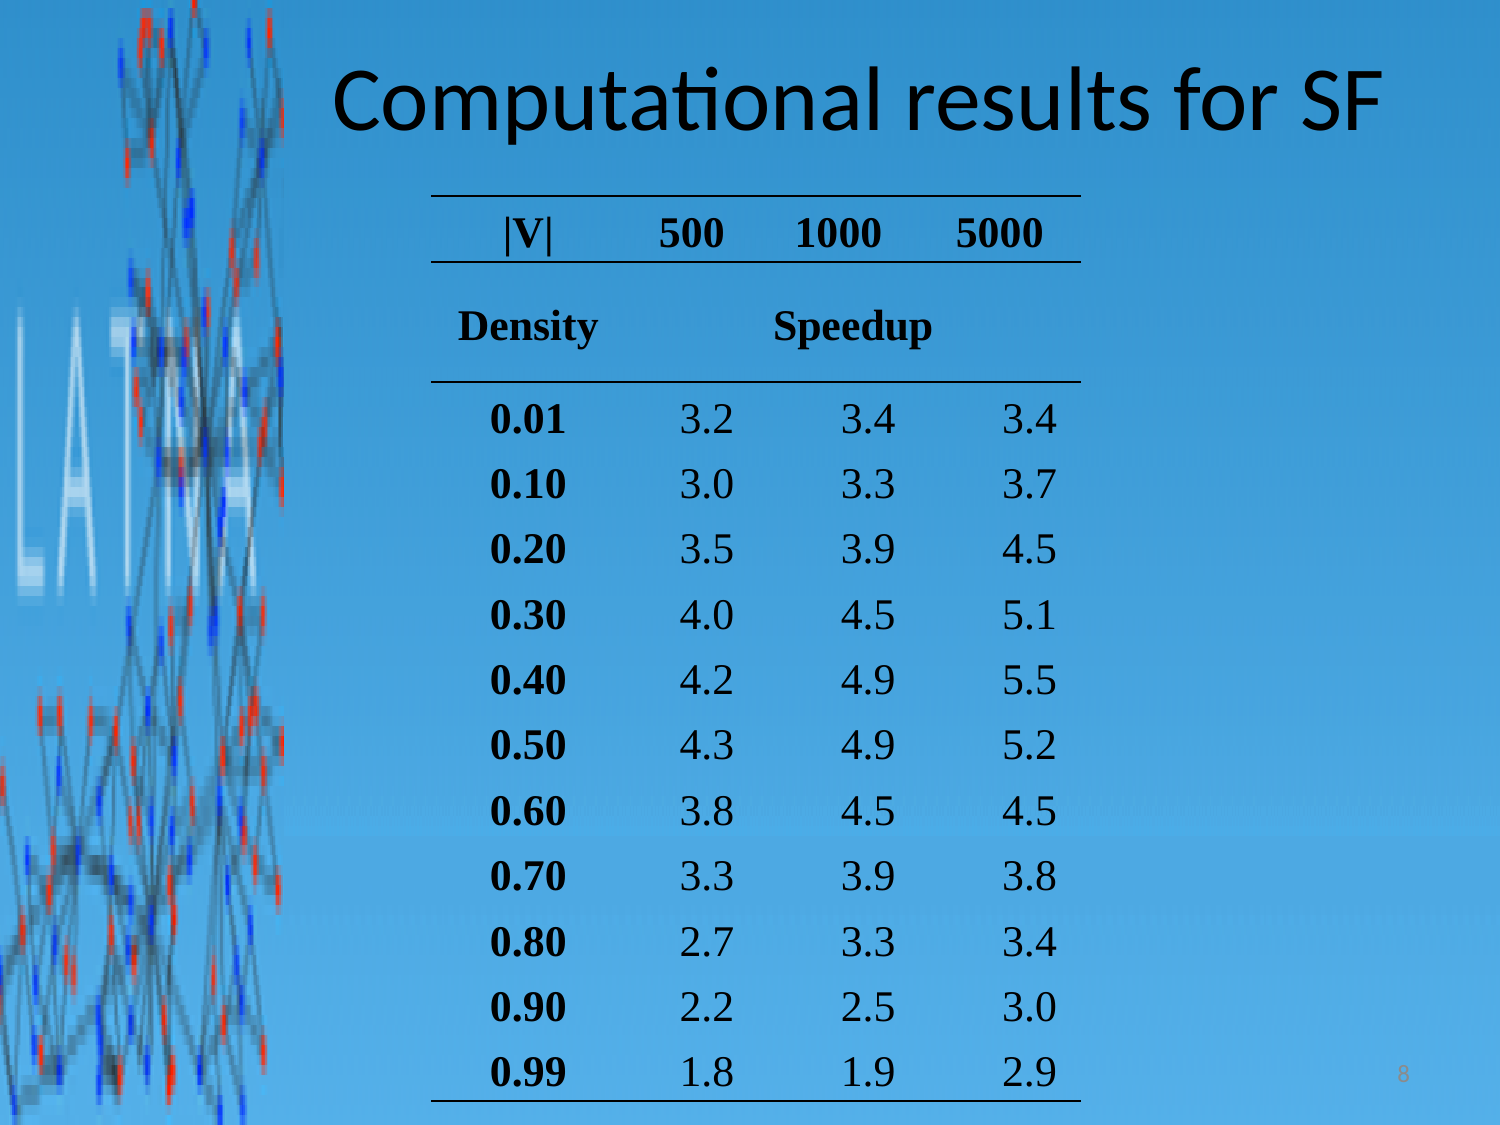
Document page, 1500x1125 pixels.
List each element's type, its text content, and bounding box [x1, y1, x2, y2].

table_cell 3.5 [626, 513, 758, 578]
table_cell 3.4 [919, 905, 1081, 970]
table_cell 0.60 [431, 774, 626, 840]
table_cell 4.5 [758, 774, 919, 840]
table_cell 4.2 [626, 643, 758, 709]
table_cell 4.3 [626, 709, 758, 774]
table_cell 4.5 [919, 774, 1081, 840]
table_cell 3.4 [758, 383, 919, 447]
table_cell 0.30 [431, 578, 626, 643]
table_cell 0.70 [431, 840, 626, 905]
table_cell 5.2 [919, 709, 1081, 774]
table_header 1000 [758, 197, 919, 261]
table_cell 5.5 [919, 643, 1081, 709]
table_cell 4.5 [919, 513, 1081, 578]
table_cell 2.9 [919, 1036, 1081, 1100]
table_cell 3.9 [758, 513, 919, 578]
table_cell 4.5 [758, 578, 919, 643]
table_cell 3.8 [626, 774, 758, 840]
table_cell 1.9 [758, 1036, 919, 1100]
table_cell 5.1 [919, 578, 1081, 643]
table_cell 0.80 [431, 905, 626, 970]
table_cell 4.9 [758, 709, 919, 774]
table_cell 0.90 [431, 970, 626, 1036]
table_cell 3.3 [758, 905, 919, 970]
table_cell 3.7 [919, 447, 1081, 513]
table_cell 3.8 [919, 840, 1081, 905]
table_cell 4.0 [626, 578, 758, 643]
table_header 500 [626, 197, 758, 261]
table_cell 2.7 [626, 905, 758, 970]
table_cell 2.2 [626, 970, 758, 1036]
table_cell 3.3 [758, 447, 919, 513]
table_cell 3.2 [626, 383, 758, 447]
table_cell 0.40 [431, 643, 626, 709]
table_cell 0.01 [431, 383, 626, 447]
table_cell 0.20 [431, 513, 626, 578]
table_header |V| [431, 197, 626, 261]
slide_number 8 [1074, 1042, 1425, 1103]
table_cell 3.0 [626, 447, 758, 513]
table_cell 3.3 [626, 840, 758, 905]
picture [0, 0, 1500, 1125]
table_cell Density [431, 263, 626, 381]
table_cell 0.50 [431, 709, 626, 774]
table_cell 3.9 [758, 840, 919, 905]
title Computational results for SF [218, 0, 1500, 188]
table_cell 3.4 [919, 383, 1081, 447]
table_cell 1.8 [626, 1036, 758, 1100]
table_cell 3.0 [919, 970, 1081, 1036]
table_cell 2.5 [758, 970, 919, 1036]
table_header 5000 [919, 197, 1081, 261]
table_cell Speedup [626, 263, 1081, 381]
table_cell 0.99 [431, 1036, 626, 1100]
table_cell 0.10 [431, 447, 626, 513]
table_cell 4.9 [758, 643, 919, 709]
